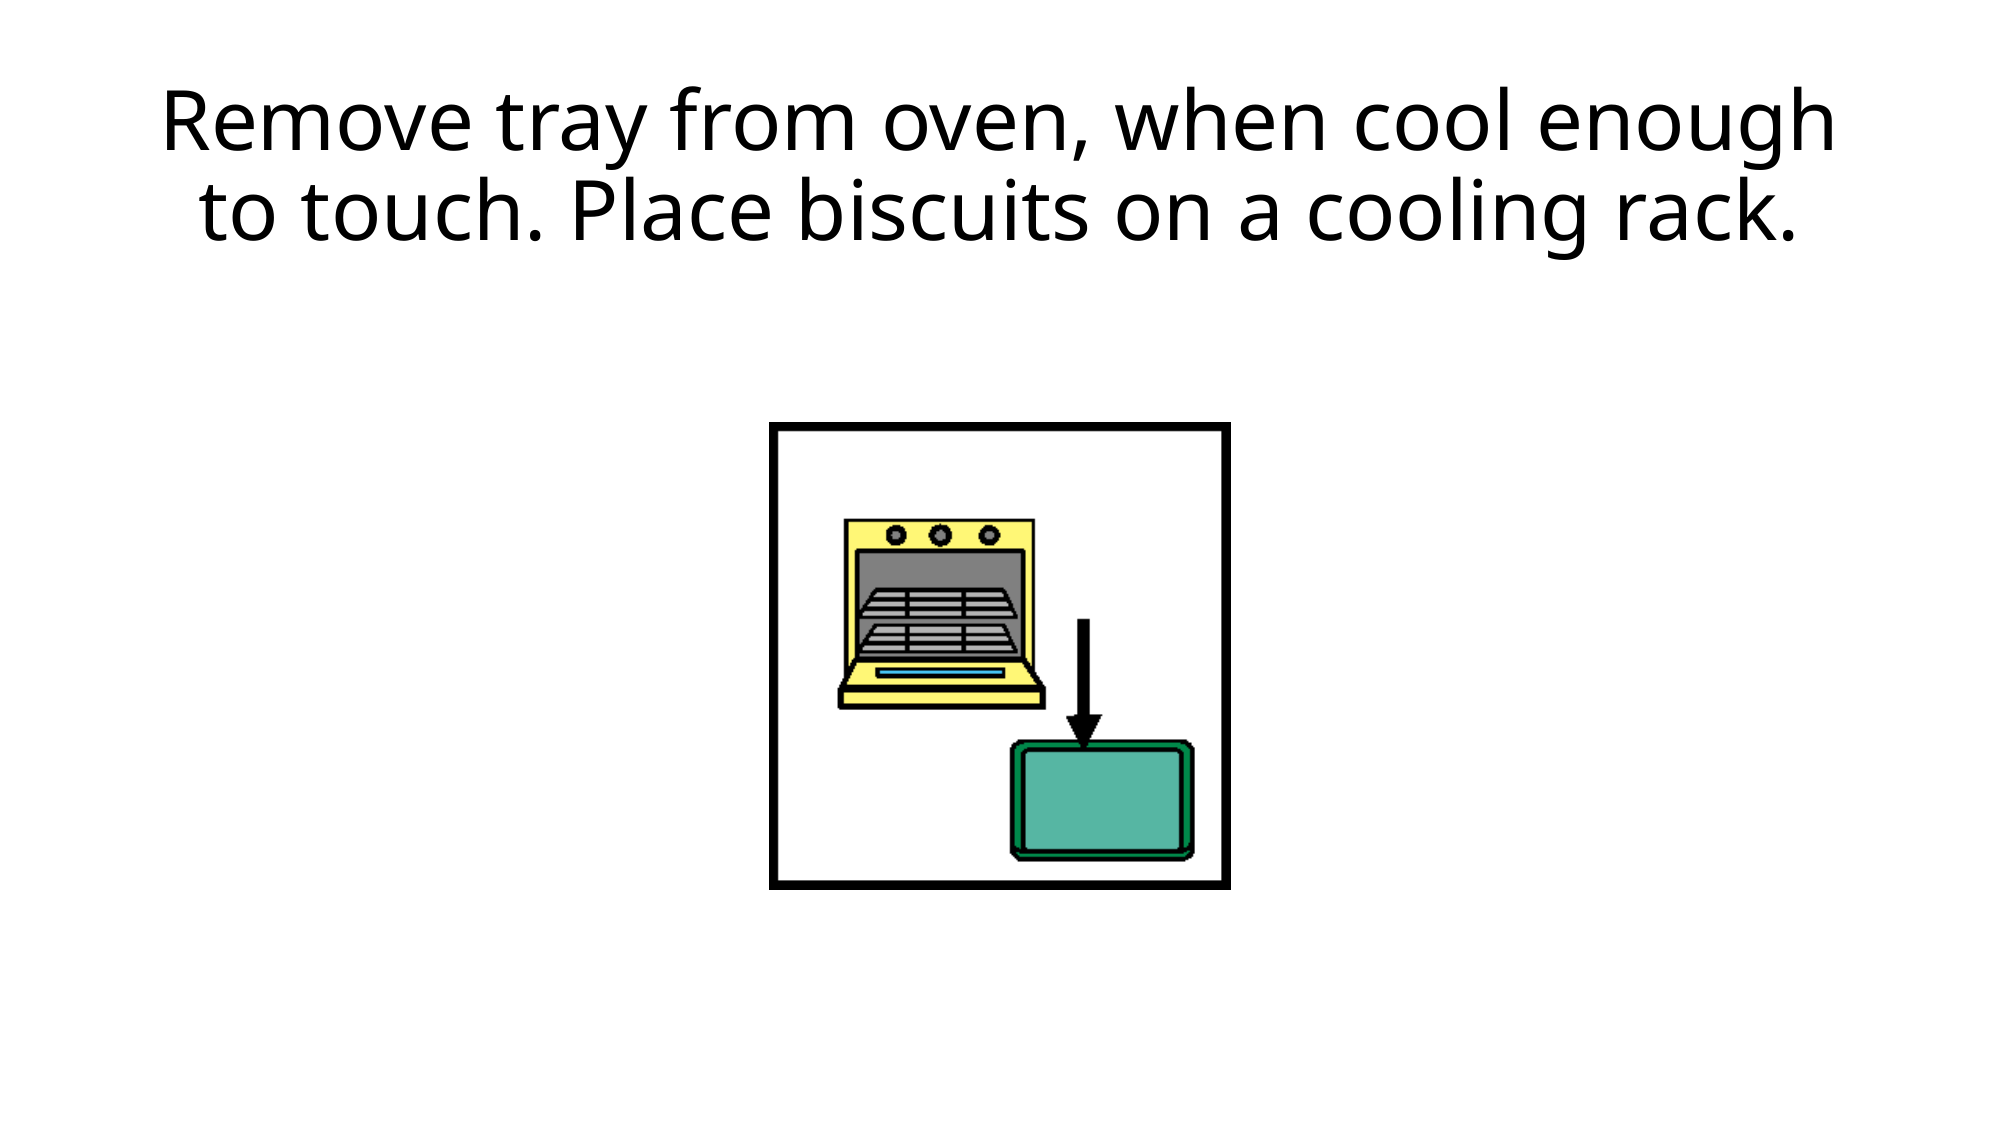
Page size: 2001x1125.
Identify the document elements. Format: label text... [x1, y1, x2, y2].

title Remove tray from oven, when cool enough to touch. Place biscuits on a cooling rack. [137, 59, 1863, 278]
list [769, 422, 1231, 890]
